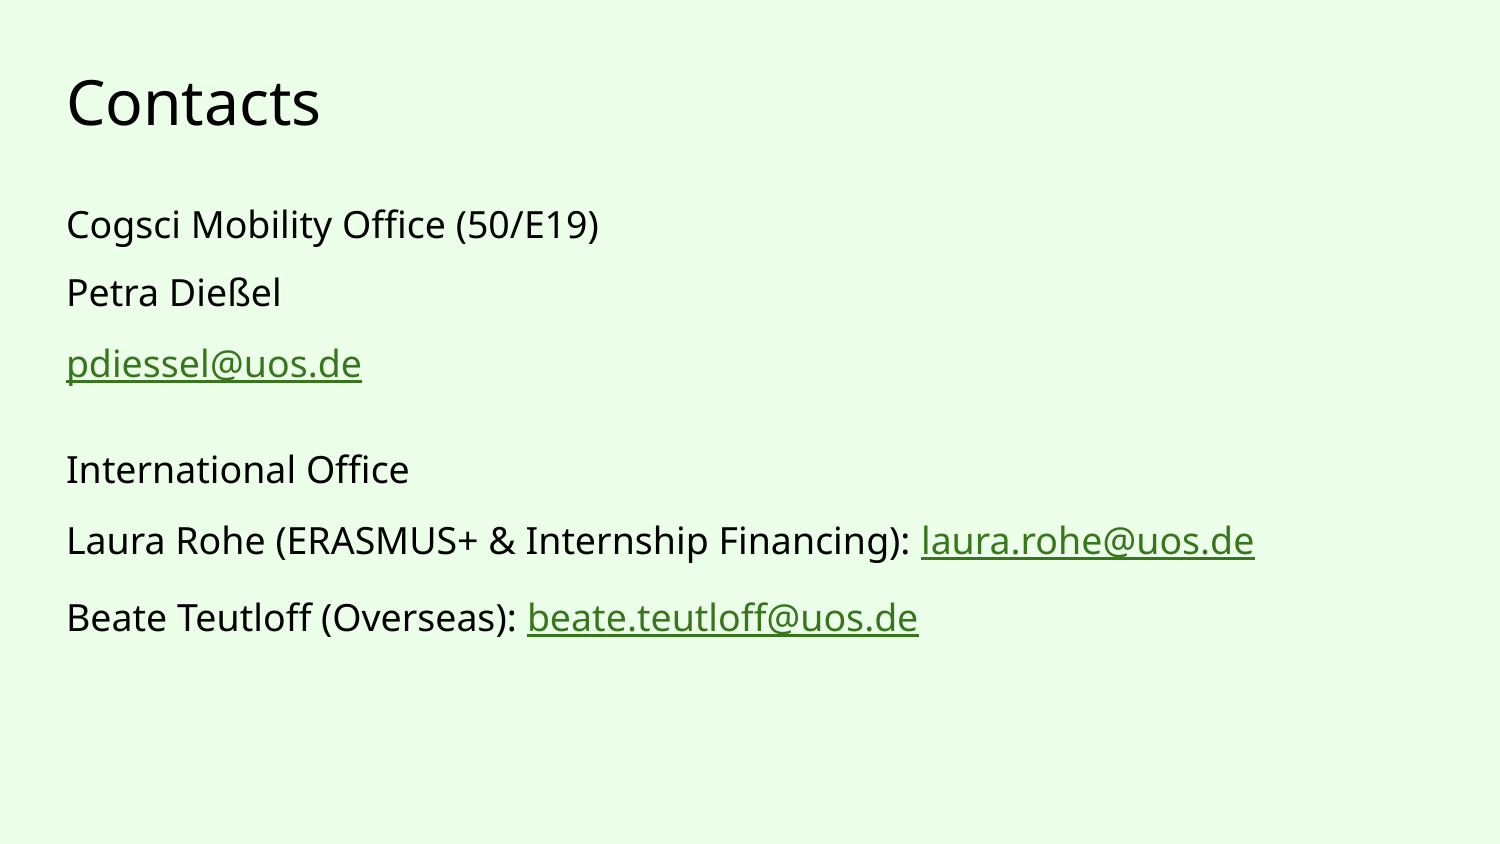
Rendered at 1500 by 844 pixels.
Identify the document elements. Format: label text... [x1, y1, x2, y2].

title Contacts [51, 48, 1449, 142]
list Cogsci Mobility Office (50/E19) Petra Dießel pdiessel@uos.de International Office Laura Rohe (ERASMUS+ & Internship Financing): laura.rohe@uos.de Beate Teutloff (Overseas): beate.teutloff@uos.de [51, 164, 1449, 800]
